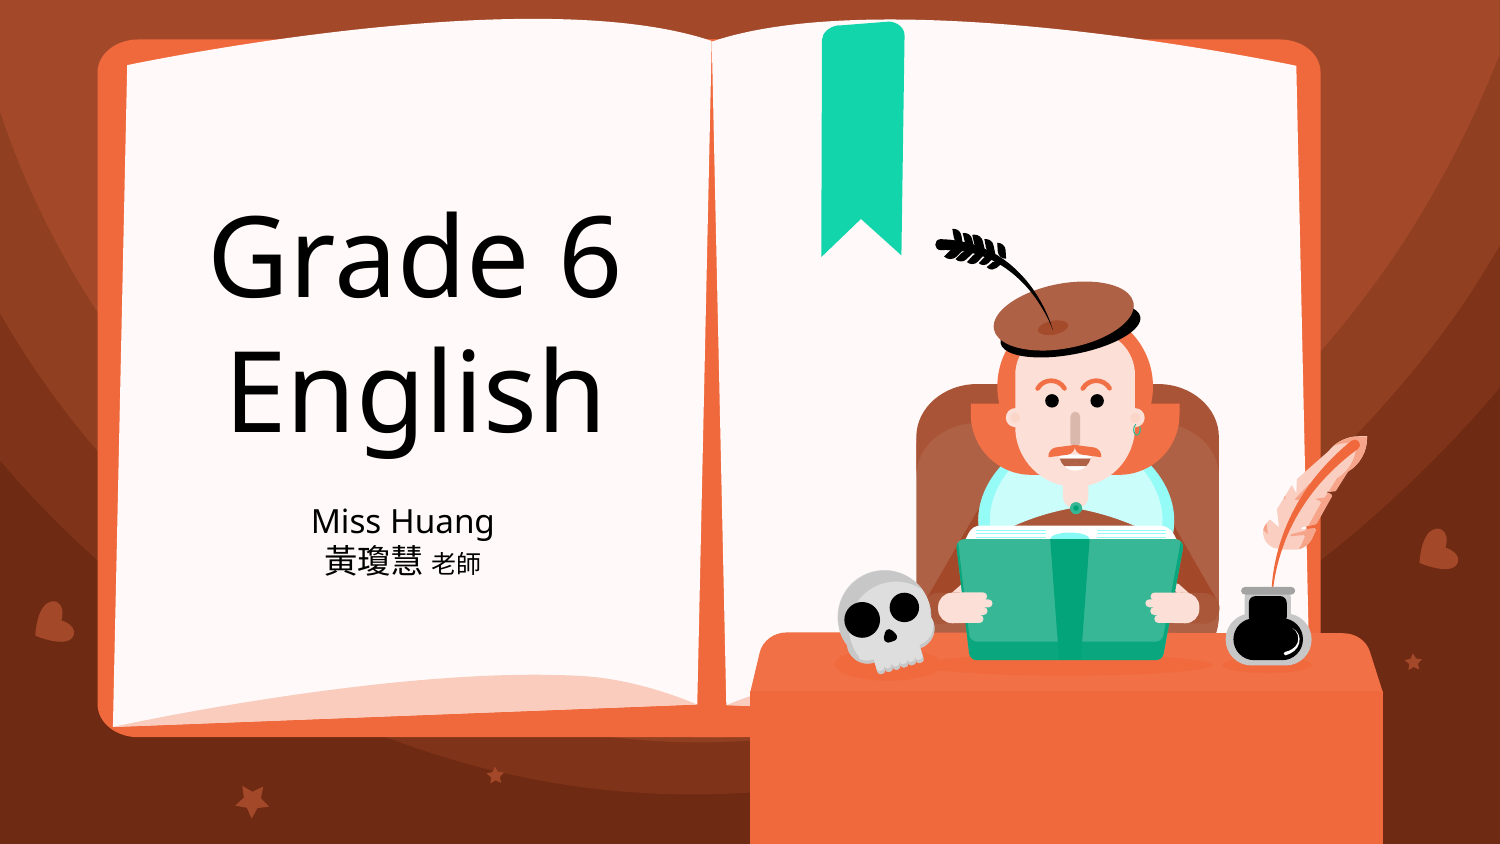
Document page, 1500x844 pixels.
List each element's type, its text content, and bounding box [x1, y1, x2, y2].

subtitle Miss Huang 黃瓊慧 老師 [235, 485, 571, 616]
title Grade 6 English [129, 133, 702, 471]
